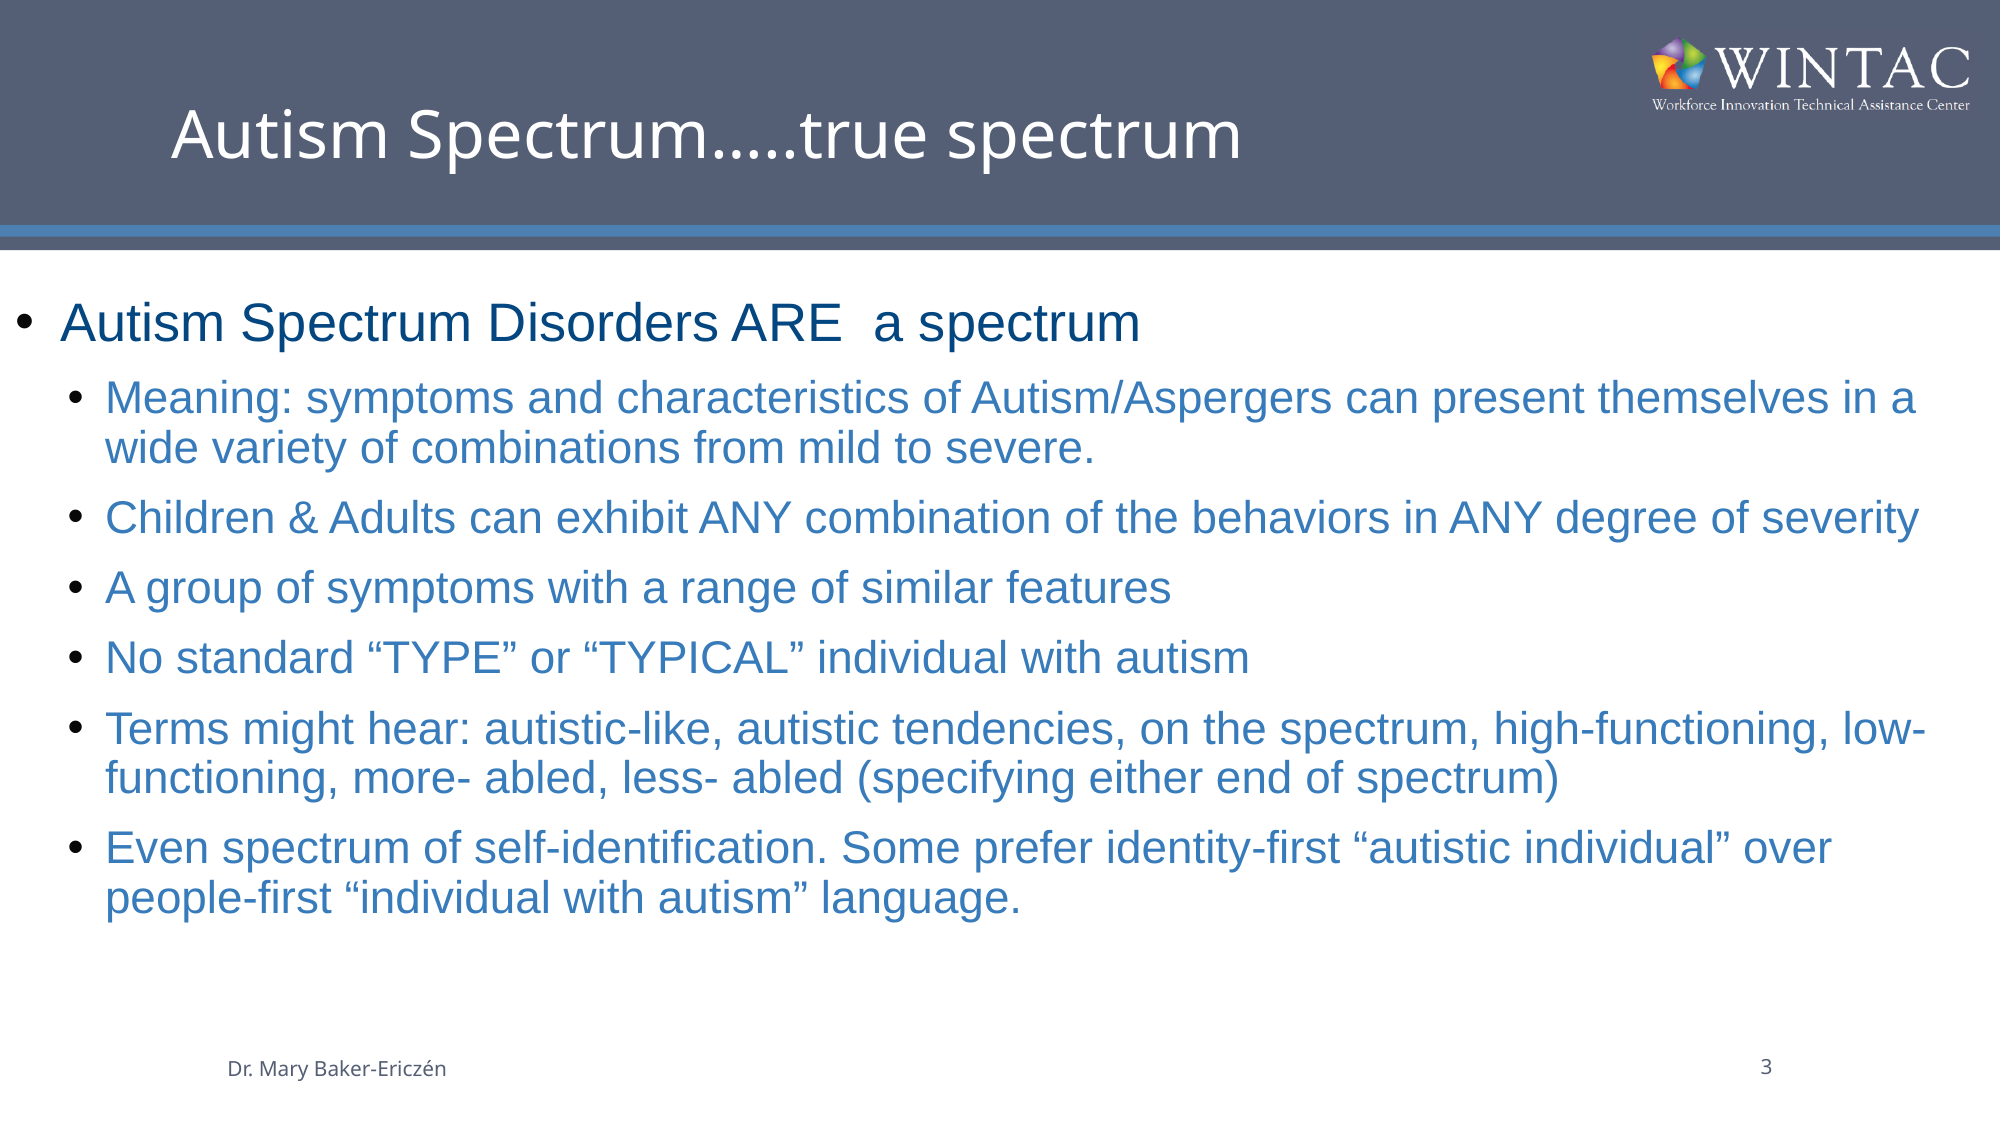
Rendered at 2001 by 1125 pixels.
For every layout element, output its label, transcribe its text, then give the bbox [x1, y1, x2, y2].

title Autism Spectrum…..true spectrum [156, 37, 1732, 181]
list Autism Spectrum Disorders ARE a spectrum Meaning: symptoms and characteristics of Autism/Aspergers can present themselves in a wide variety of combinations from mild to severe. Children & Adults can exhibit ANY combination of the behaviors in ANY degree of severity A group of symptoms with a range of similar features No standard “TYPE” or “TYPICAL” individual with autism Terms might hear: autistic-like, autistic tendencies, on the spectrum, high-functioning, low-functioning, more- abled, less- abled (specifying either end of spectrum) Even spectrum of self-identification. Some prefer identity-first “autistic individual” over people-first “individual with autism” language. [0, 287, 1950, 988]
slide_number 3 [1562, 1045, 1788, 1091]
picture [1641, 27, 1981, 120]
footer Dr. Mary Baker-Ericzén [212, 1045, 1237, 1091]
